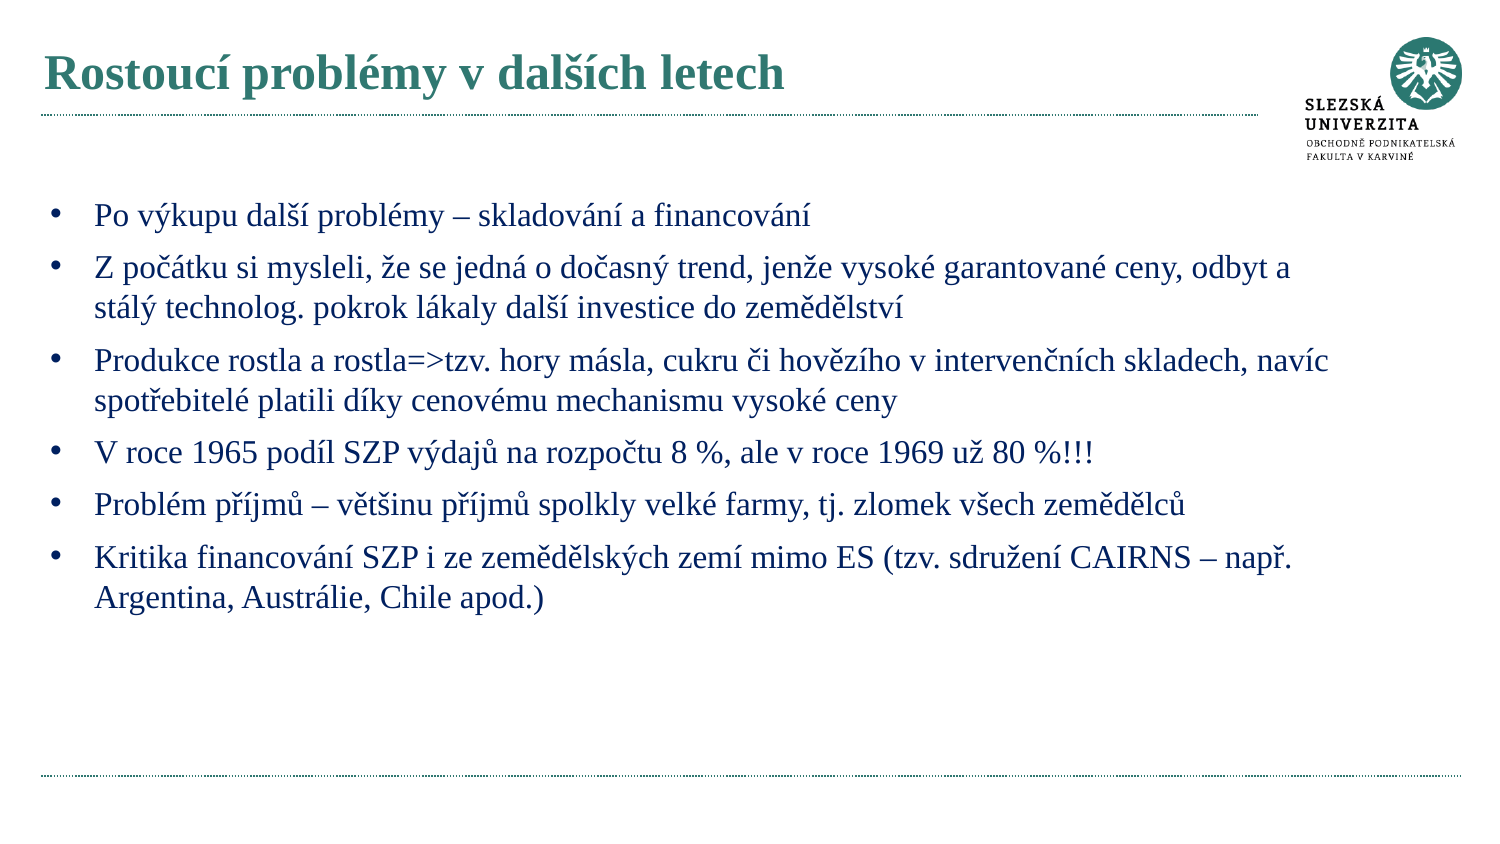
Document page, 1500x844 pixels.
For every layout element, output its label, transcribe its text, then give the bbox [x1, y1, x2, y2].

text_box Po výkupu další problémy – skladování a financování Z počátku si mysleli, že se jedná o dočasný trend, jenže vysoké garantované ceny, odbyt a stálý technolog. pokrok lákaly další investice do zemědělství Produkce rostla a rostla=>tzv. hory másla, cukru či hovězího v intervenčních skladech, navíc spotřebitelé platili díky cenovému mechanismu vysoké ceny V roce 1965 podíl SZP výdajů na rozpočtu 8 %, ale v roce 1969 už 80 %!!! Problém příjmů – většinu příjmů spolkly velké farmy, tj. zlomek všech zemědělců Kritika financování SZP i ze zemědělských zemí mimo ES (tzv. sdružení CAIRNS – např. Argentina, Austrálie, Chile apod.) [5, 185, 1365, 812]
picture [1305, 37, 1462, 160]
title Rostoucí problémy v dalších letech [29, 32, 1282, 116]
